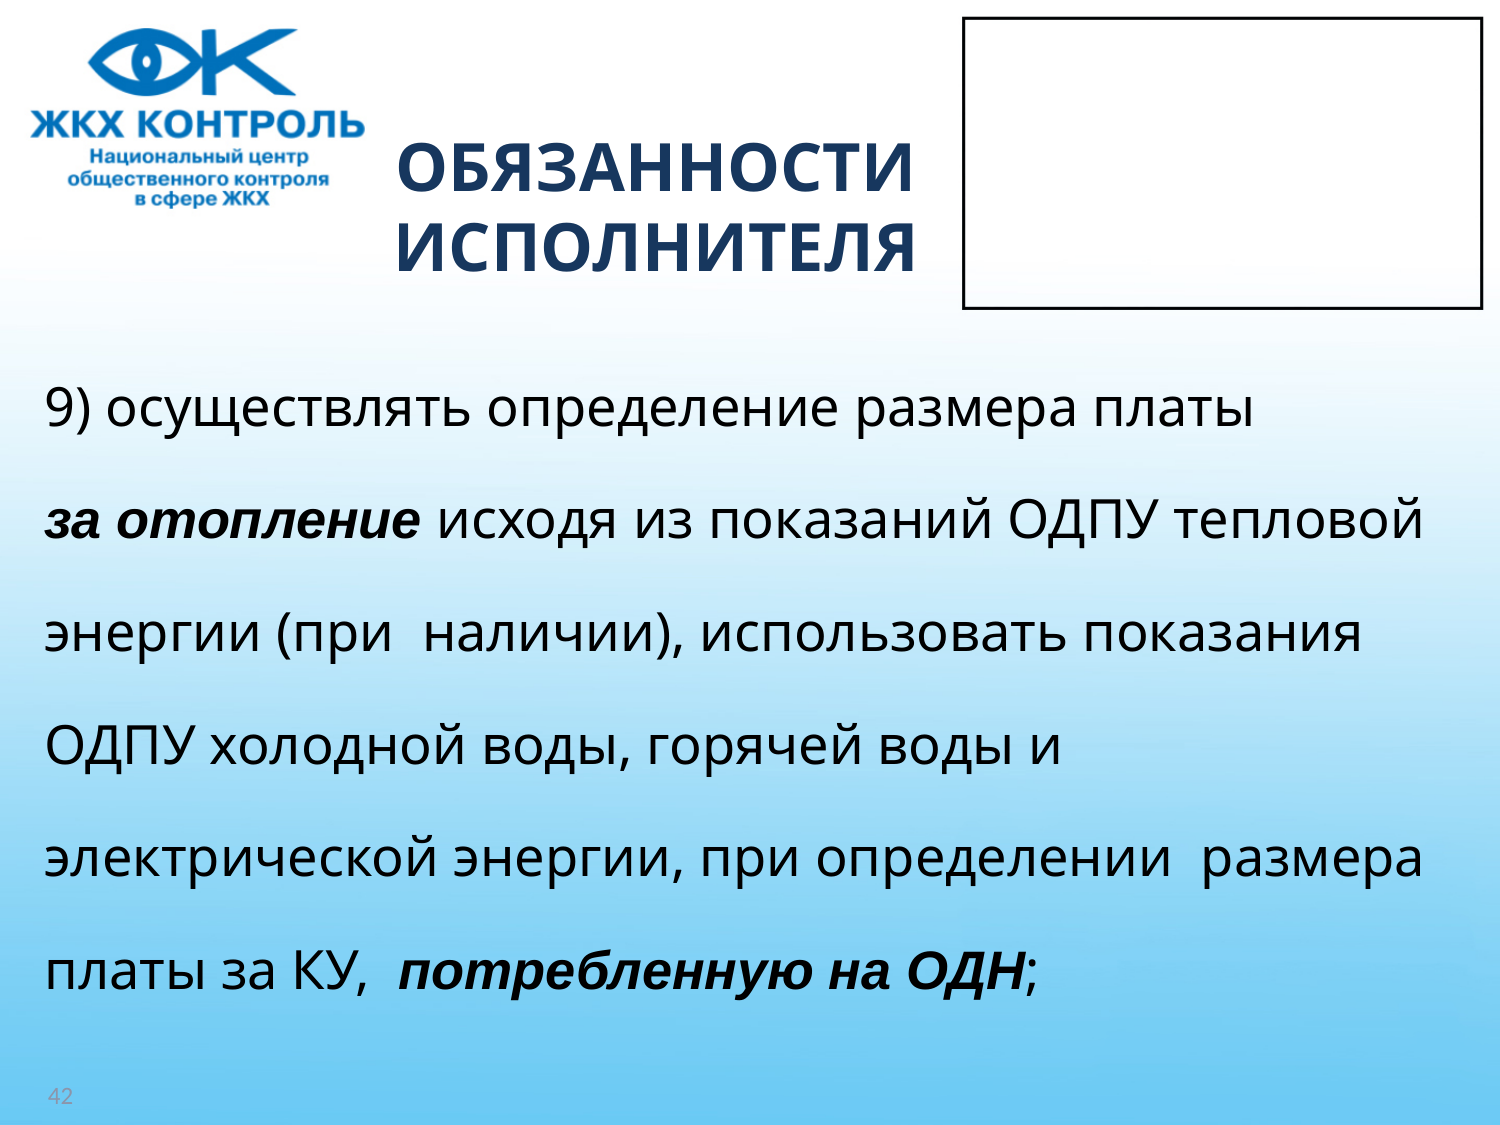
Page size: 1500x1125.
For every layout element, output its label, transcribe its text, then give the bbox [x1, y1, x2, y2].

slide_number 42 [17, 1065, 89, 1125]
picture [0, 0, 1500, 1125]
list 9) осуществлять определение размера платы за отопление исходя из показаний ОДПУ тепловой энергии (при наличии), использовать показания ОДПУ холодной воды, горячей воды и электрической энергии, при определении размера платы за КУ, потребленную на ОДН; [29, 351, 1483, 1020]
title ОБЯЗАННОСТИ ИСПОЛНИТЕЛЯ [339, 105, 973, 305]
